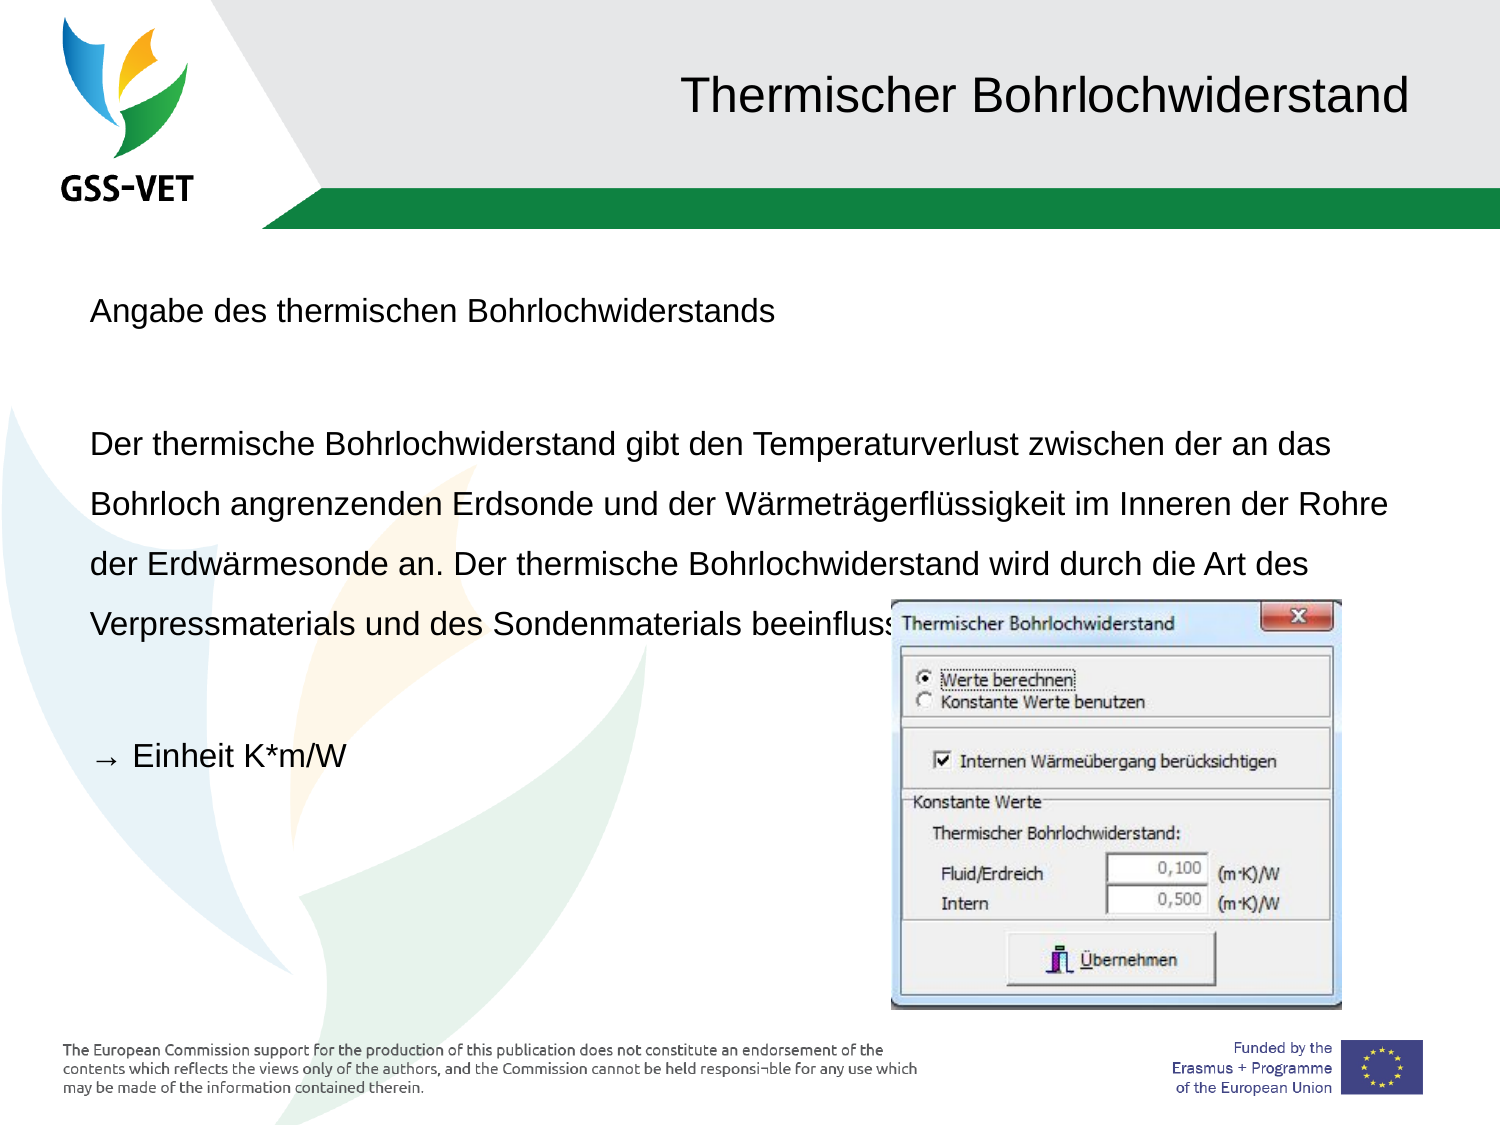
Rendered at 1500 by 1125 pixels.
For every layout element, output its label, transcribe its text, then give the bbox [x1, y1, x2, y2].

text_box Thermischer Bohrlochwiderstand [324, 0, 1425, 185]
picture [0, 0, 1500, 1125]
text_box Angabe des thermischen Bohrlochwiderstands Der thermische Bohrlochwiderstand gibt den Temperaturverlust zwischen der an das Bohrloch angrenzenden Erdsonde und der Wärmeträgerflüssigkeit im Inneren der Rohre der Erdwärmesonde an. Der thermische Bohrlochwiderstand wird durch die Art des Verpressmaterials und des Sondenmaterials beeinflusst. → Einheit K*m/W [74, 262, 1425, 1005]
